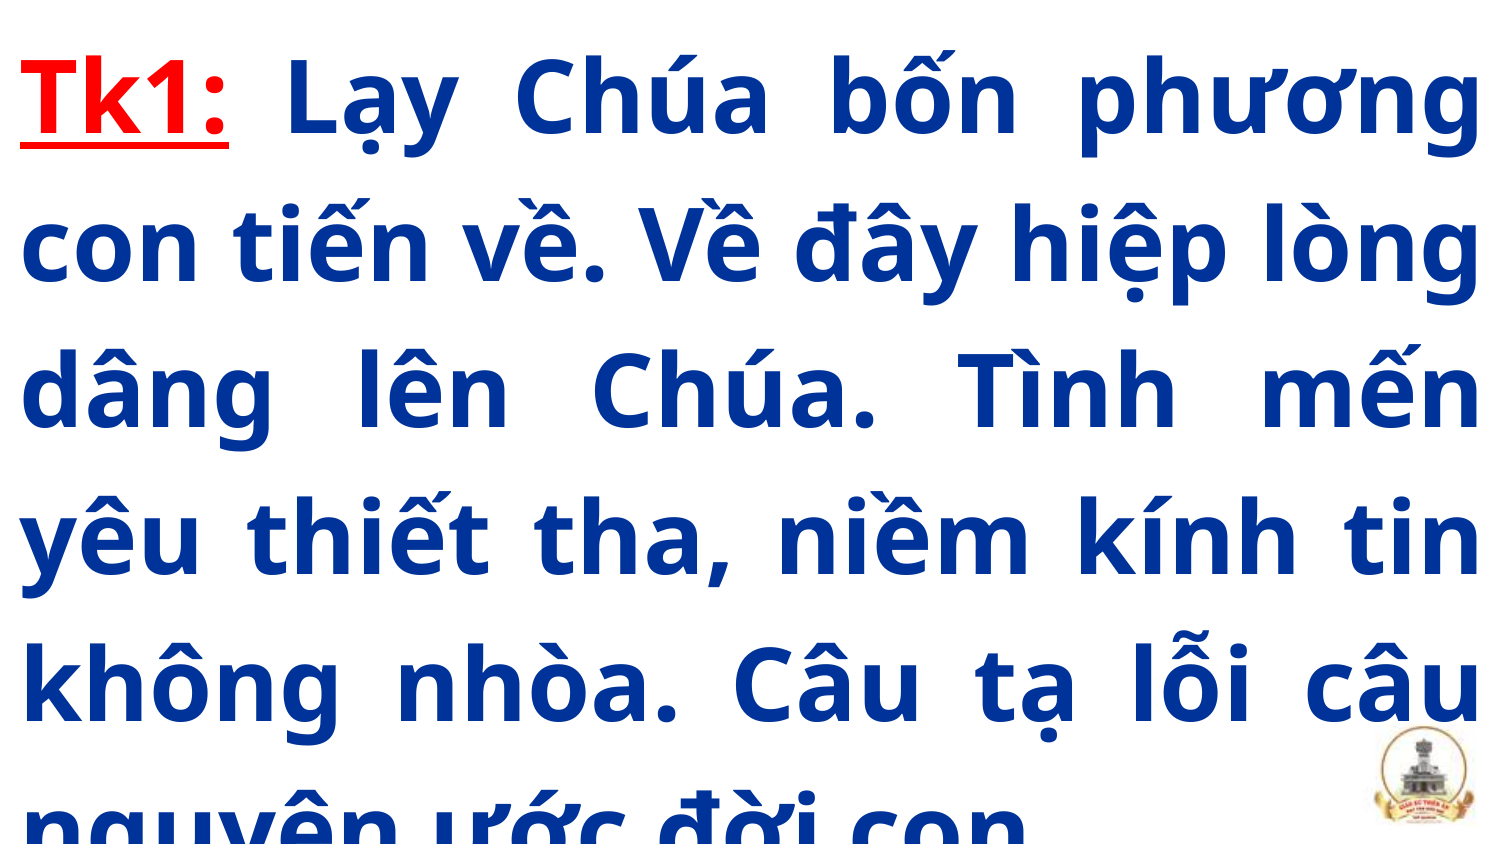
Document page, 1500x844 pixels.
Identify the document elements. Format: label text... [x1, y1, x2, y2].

list Tk1: Lạy Chúa bốn phương con tiến về. Về đây hiệp lòng dâng lên Chúa. Tình mến yêu thiết tha, niềm kính tin không nhòa. Câu tạ lỗi câu nguyện ước đời con. [0, 0, 1500, 844]
